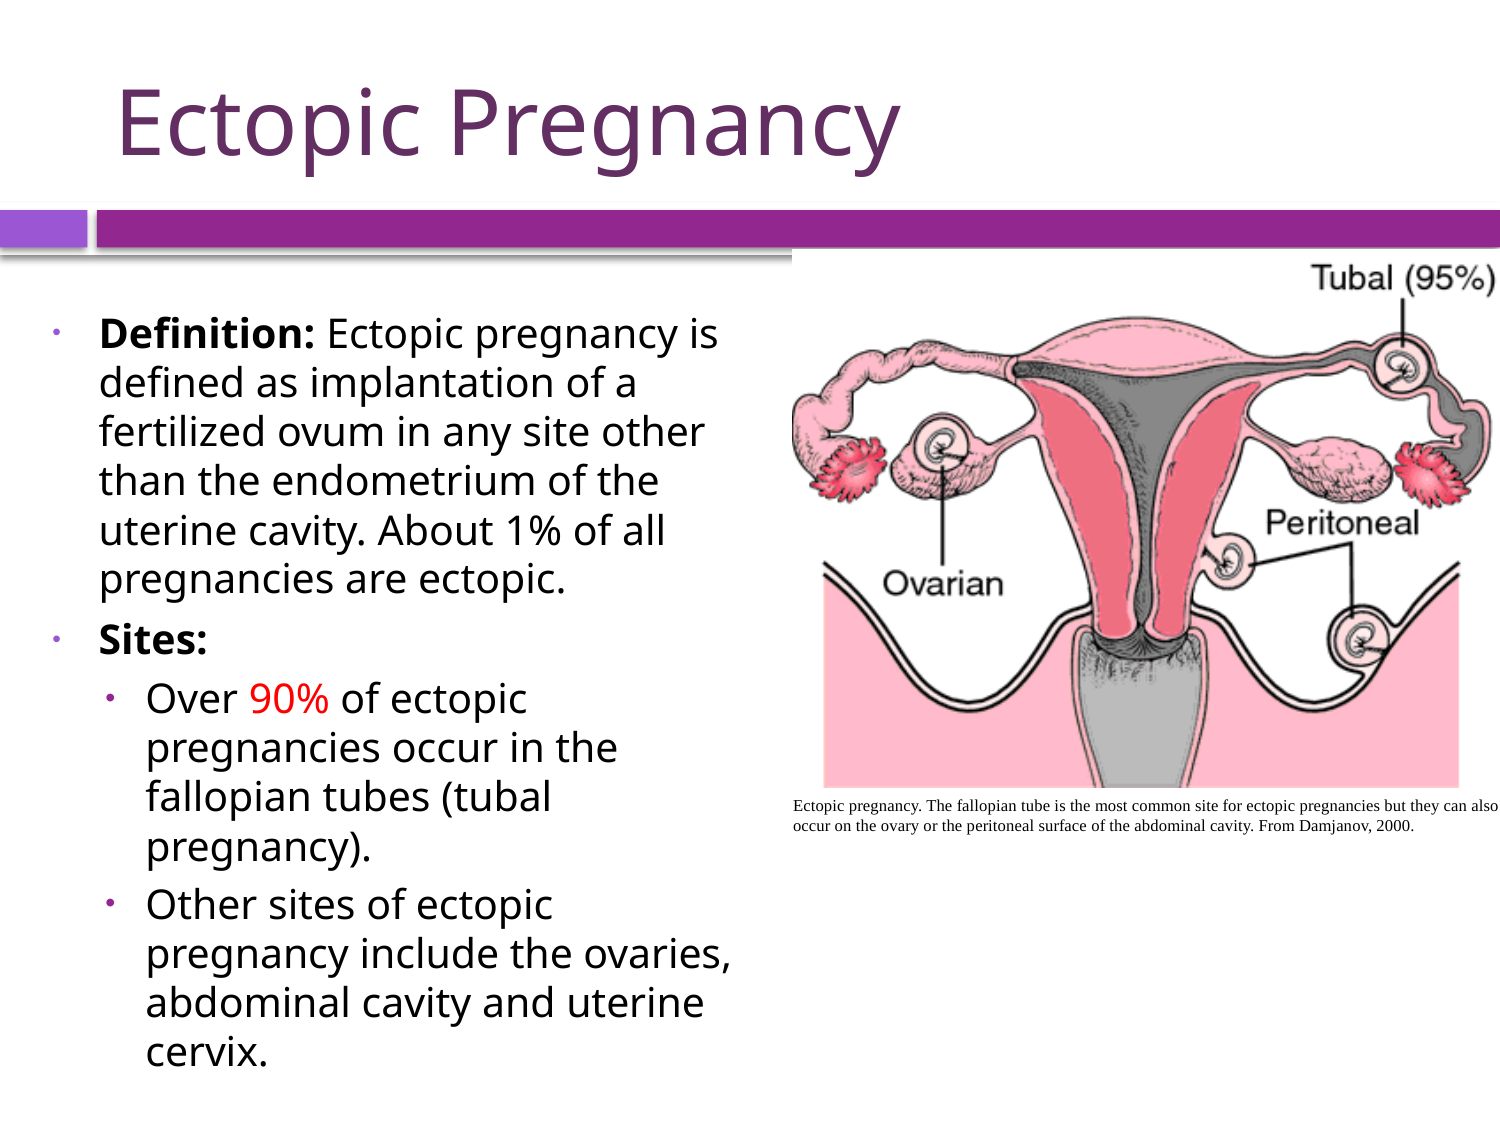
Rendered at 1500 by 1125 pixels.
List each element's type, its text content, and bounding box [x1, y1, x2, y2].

title Ectopic Pregnancy [99, 37, 1438, 200]
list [792, 249, 1500, 788]
list Definition: Ectopic pregnancy is defined as implantation of a fertilized ovum in any site other than the endometrium of the uterine cavity. About 1% of all pregnancies are ectopic. Sites: Over 90% of ectopic pregnancies occur in the fallopian tubes (tubal pregnancy). Other sites of ectopic pregnancy include the ovaries, abdominal cavity and uterine cervix. [37, 299, 775, 1088]
text_box Ectopic pregnancy. The fallopian tube is the most common site for ectopic pregnancies but they can also occur on the ovary or the peritoneal surface of the abdominal cavity. From Damjanov, 2000. [778, 787, 1500, 843]
